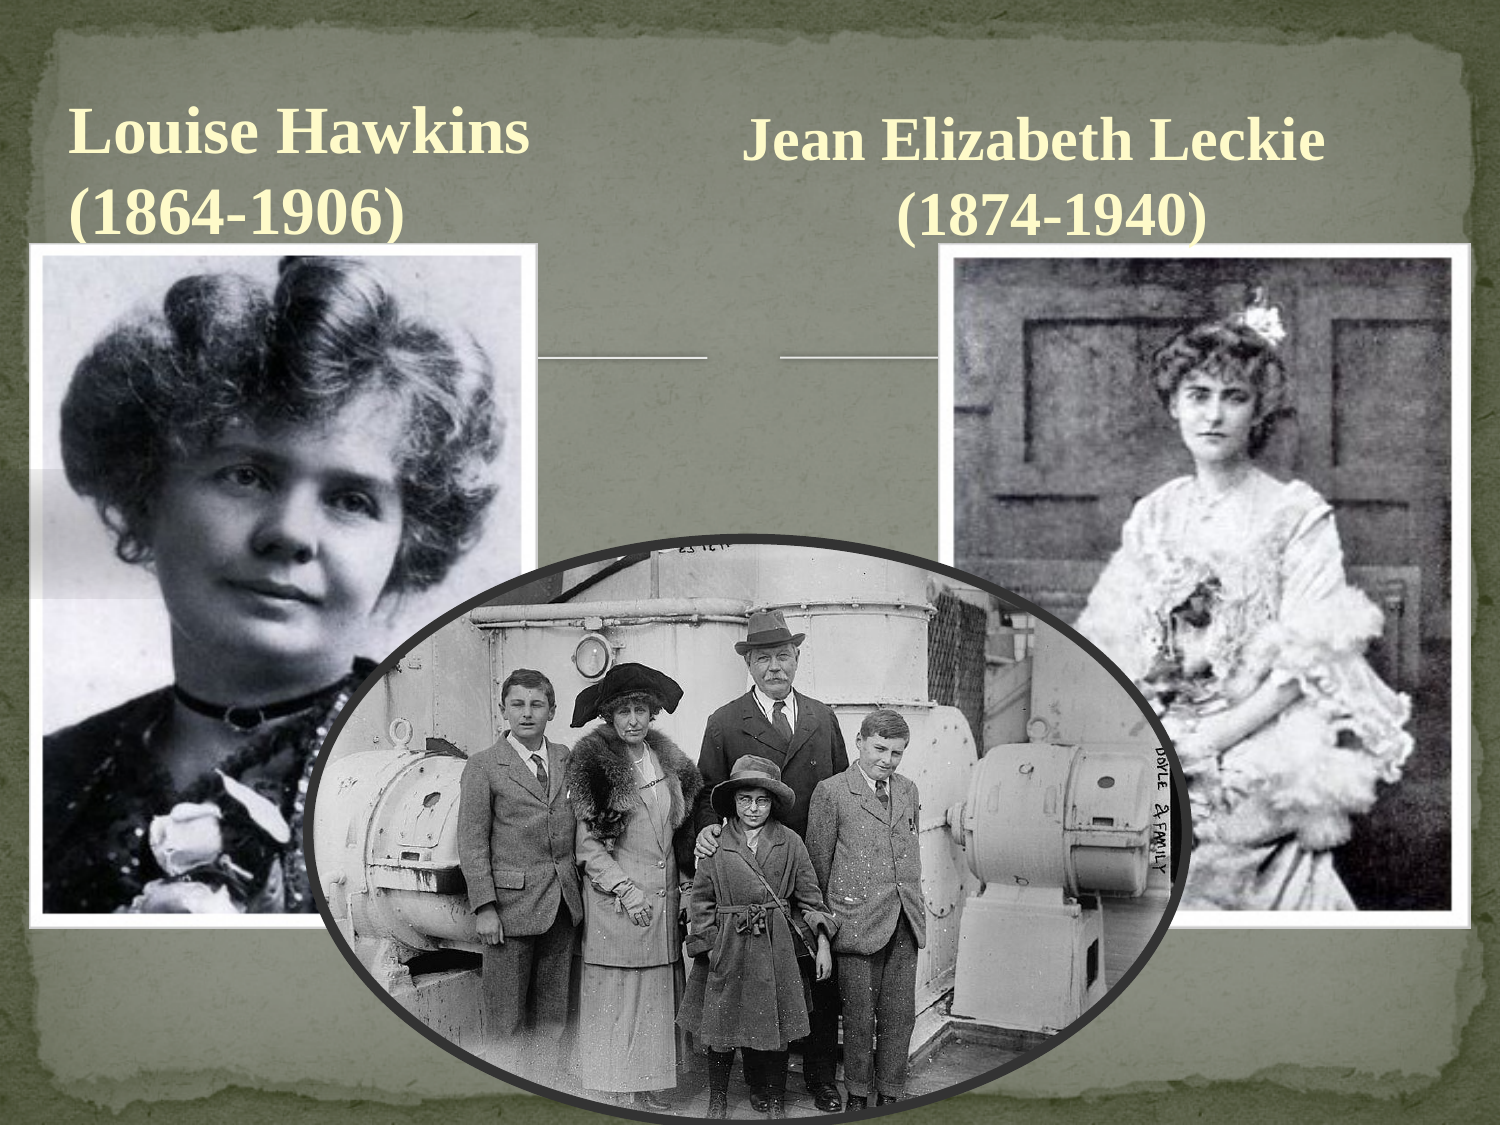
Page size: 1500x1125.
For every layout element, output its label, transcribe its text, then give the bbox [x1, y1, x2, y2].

list Jean Elizabeth Leckie (1874-1940) [724, 88, 1500, 257]
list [32, 246, 537, 927]
list Louise Hawkins (1864-1906) [51, 76, 724, 257]
title [74, 25, 1425, 213]
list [940, 245, 1471, 928]
picture [310, 539, 1186, 1125]
